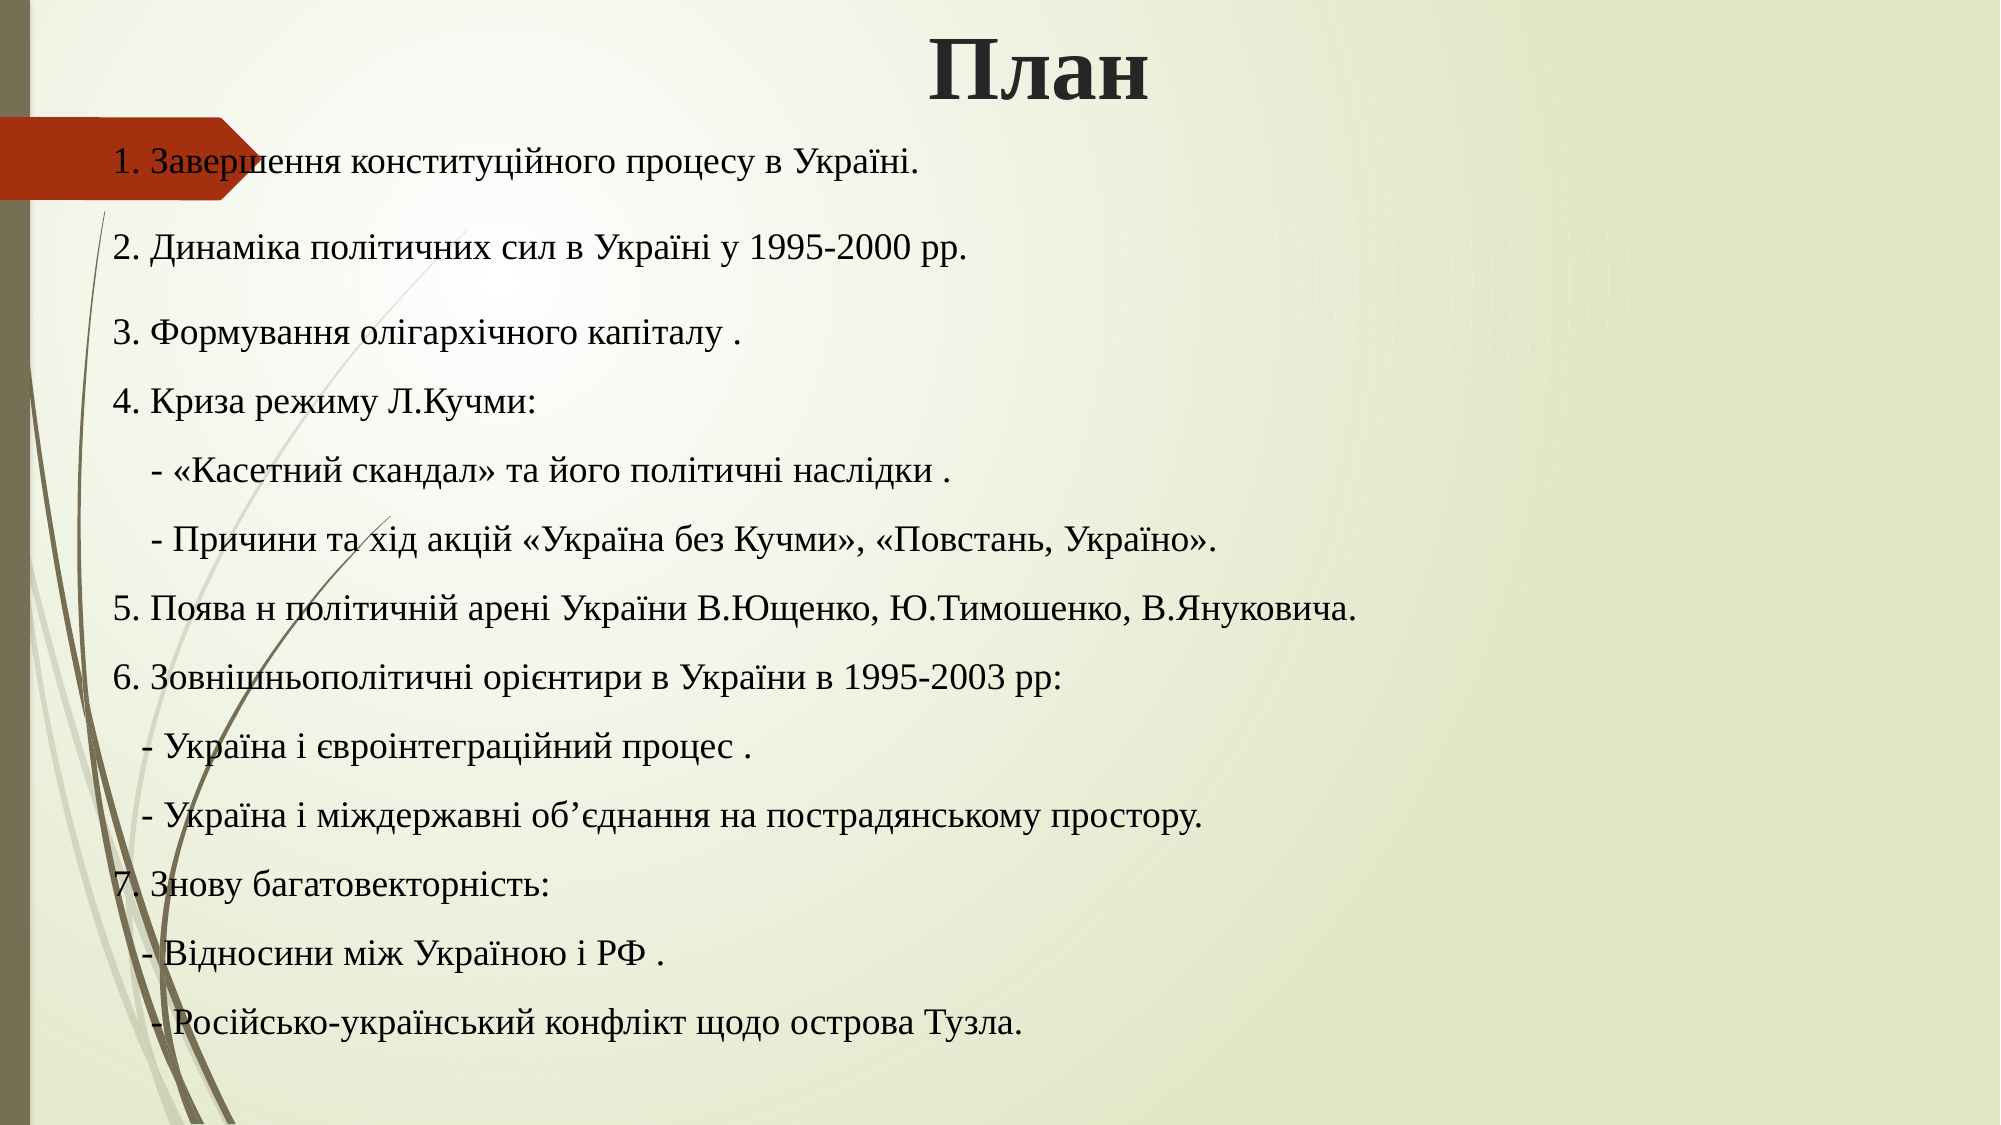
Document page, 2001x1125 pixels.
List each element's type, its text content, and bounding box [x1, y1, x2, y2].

title План [308, 0, 1771, 125]
list 1. Завершення конституційного процесу в Україні. 2. Динаміка політичних сил в Україні у 1995-2000 рр. 3. Формування олігархічного капіталу . 4. Криза режиму Л.Кучми: - «Касетний скандал» та його політичні наслідки . - Причини та хід акцій «Україна без Кучми», «Повстань, Україно». 5. Поява н політичній арені України В.Ющенко, Ю.Тимошенко, В.Януковича. 6. Зовнішньополітичні орієнтири в України в 1995-2003 рр: - Україна і євроінтеграційний процес . - Україна і міждержавні об’єднання на пострадянському простору. 7. Знову багатовекторність: - Відносини між Україною і РФ . - Російсько-український конфлікт щодо острова Тузла. [97, 125, 2000, 1095]
